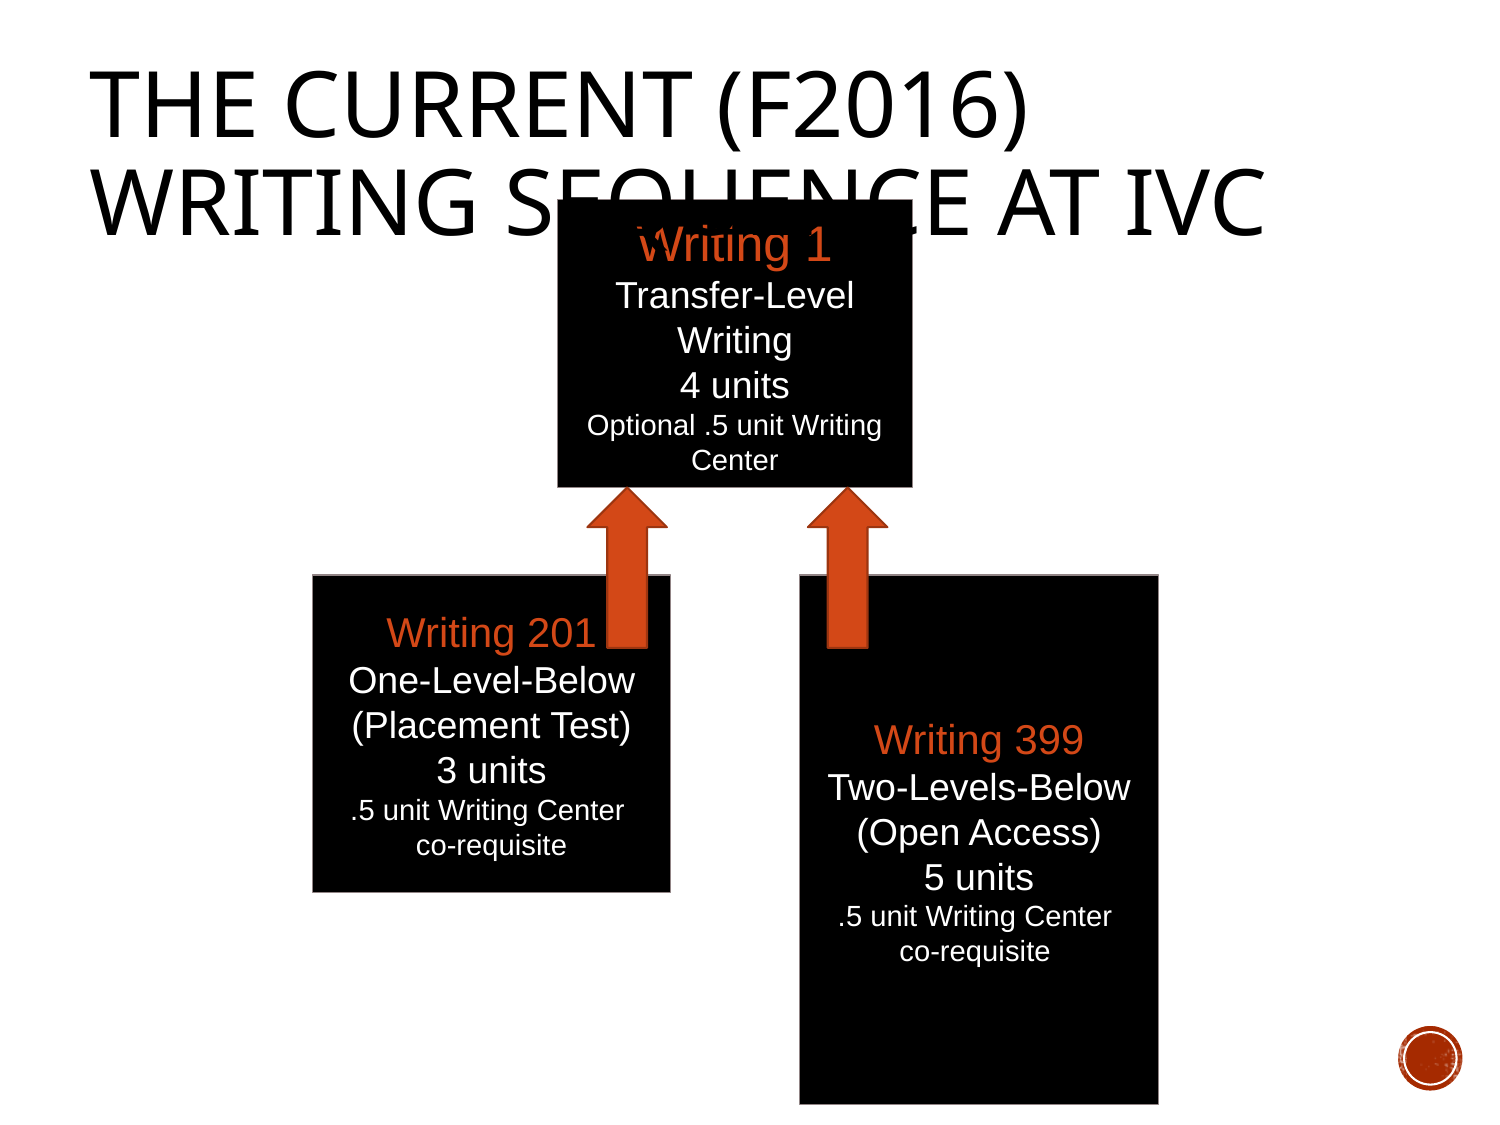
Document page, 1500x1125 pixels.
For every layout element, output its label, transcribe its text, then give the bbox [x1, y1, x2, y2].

text_box [806, 486, 889, 649]
text_box Writing 399 Two-Levels-Below (Open Access) 5 units .5 unit Writing Center co-requisite [799, 574, 1159, 1105]
text_box Writing 1 Transfer-Level Writing 4 units Optional .5 unit Writing Center [557, 251, 913, 488]
title The Current (F2016) Writing Sequence at IVC [74, 63, 1425, 251]
text_box Writing 201 One-Level-Below (Placement Test) 3 units .5 unit Writing Center co-requisite [312, 574, 671, 893]
text_box [586, 486, 668, 649]
